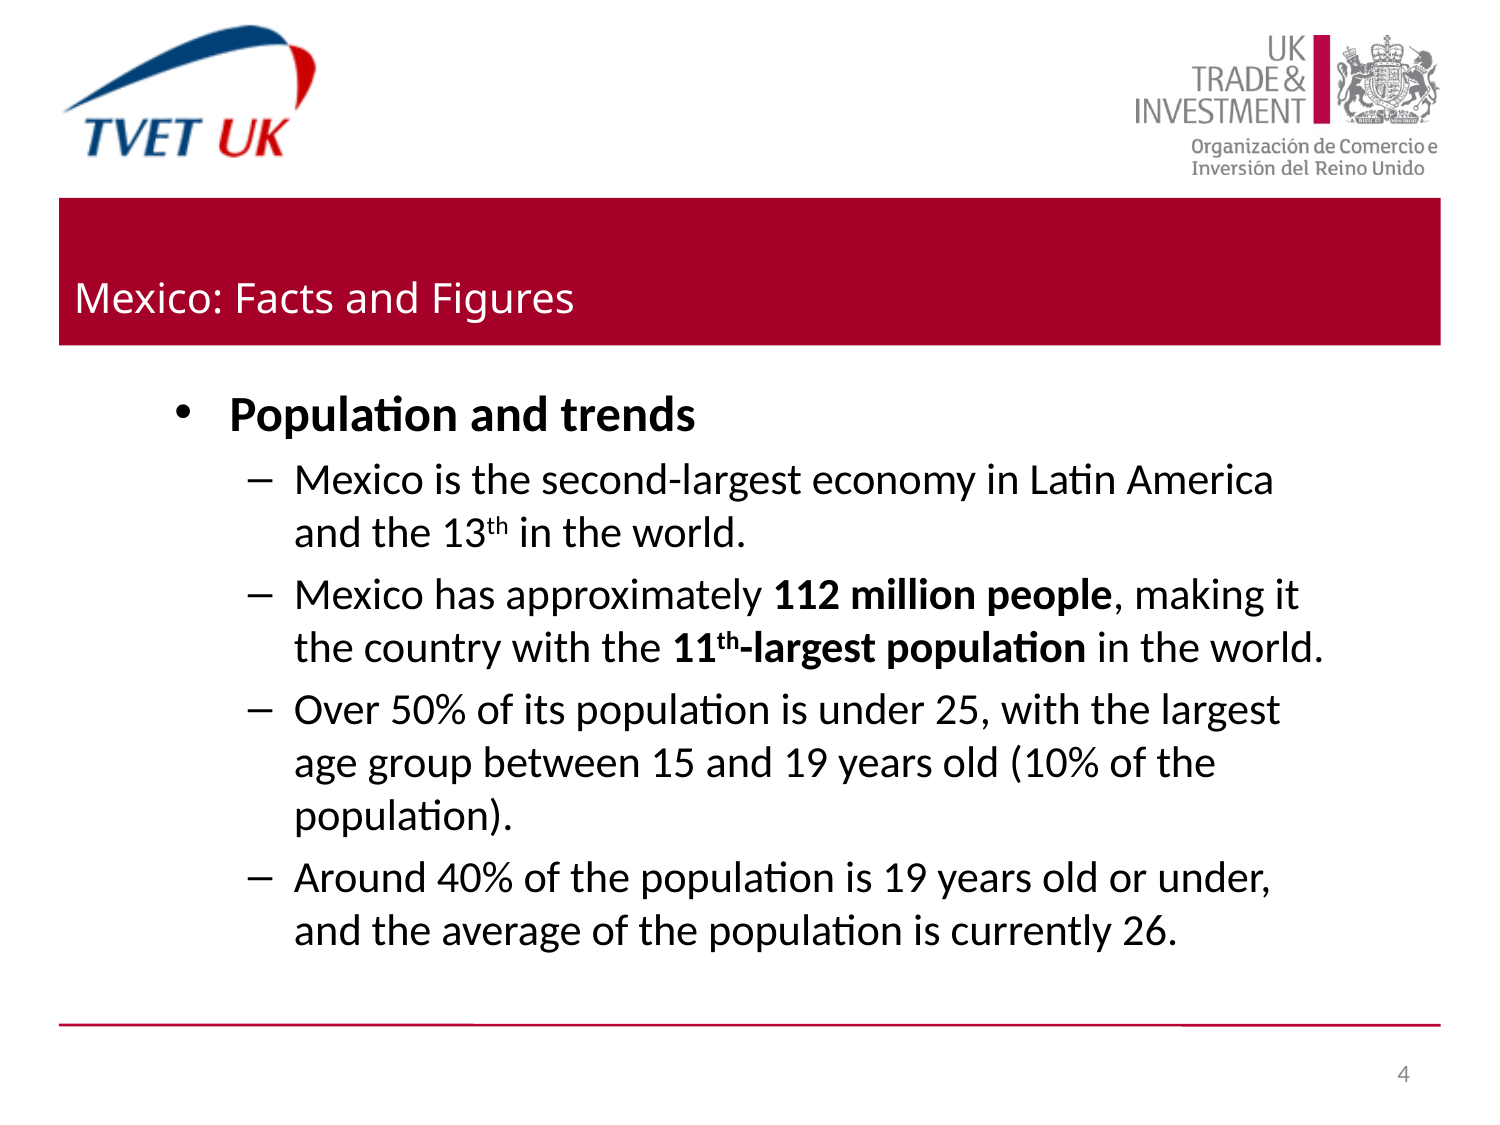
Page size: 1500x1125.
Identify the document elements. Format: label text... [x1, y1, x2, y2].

text_box Mexico: Facts and Figures [59, 197, 1441, 346]
slide_number 4 [1074, 1042, 1425, 1103]
list Population and trends Mexico is the second-largest economy in Latin America and the 13th in the world. Mexico has approximately 112 million people, making it the country with the 11th-largest population in the world. Over 50% of its population is under 25, with the largest age group between 15 and 19 years old (10% of the population). Around 40% of the population is 19 years old or under, and the average of the population is currently 26. [159, 373, 1341, 988]
picture [54, 20, 337, 173]
picture [1136, 35, 1441, 176]
